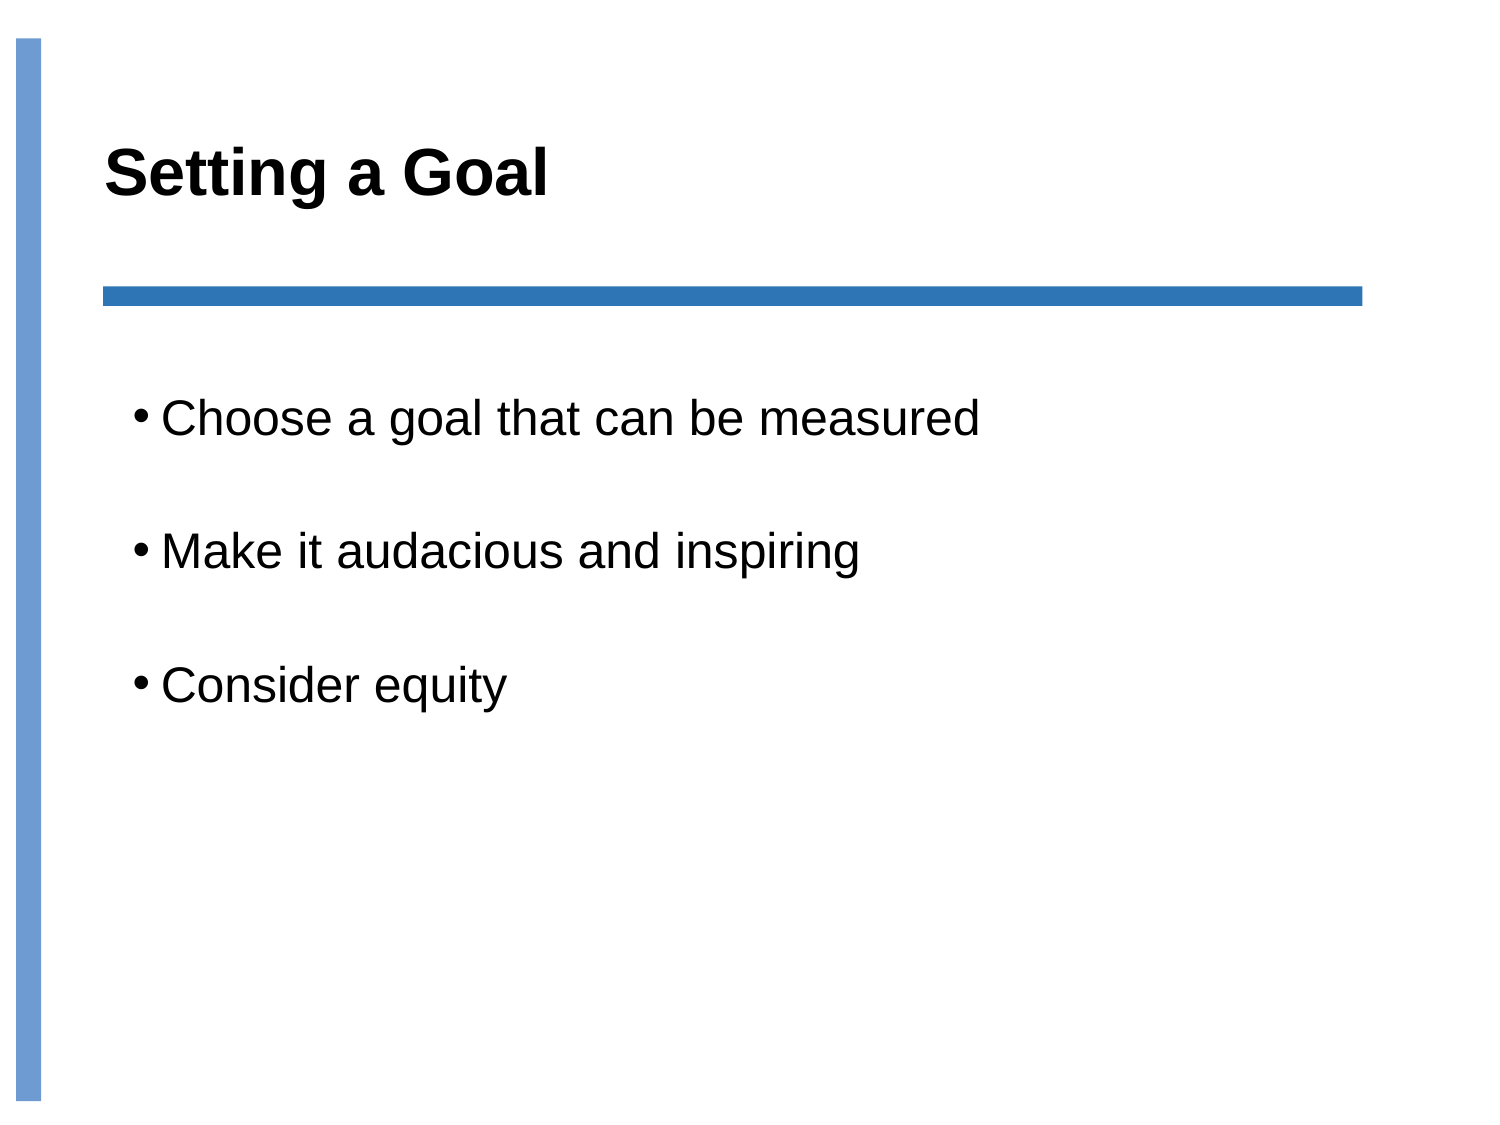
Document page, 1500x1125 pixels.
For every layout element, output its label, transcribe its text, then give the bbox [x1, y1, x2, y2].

text_box [103, 286, 1363, 306]
title Setting a Goal [103, 59, 1397, 278]
text_box Choose a goal that can be measured Make it audacious and inspiring Consider equity Setting a Goal [103, 347, 1363, 966]
